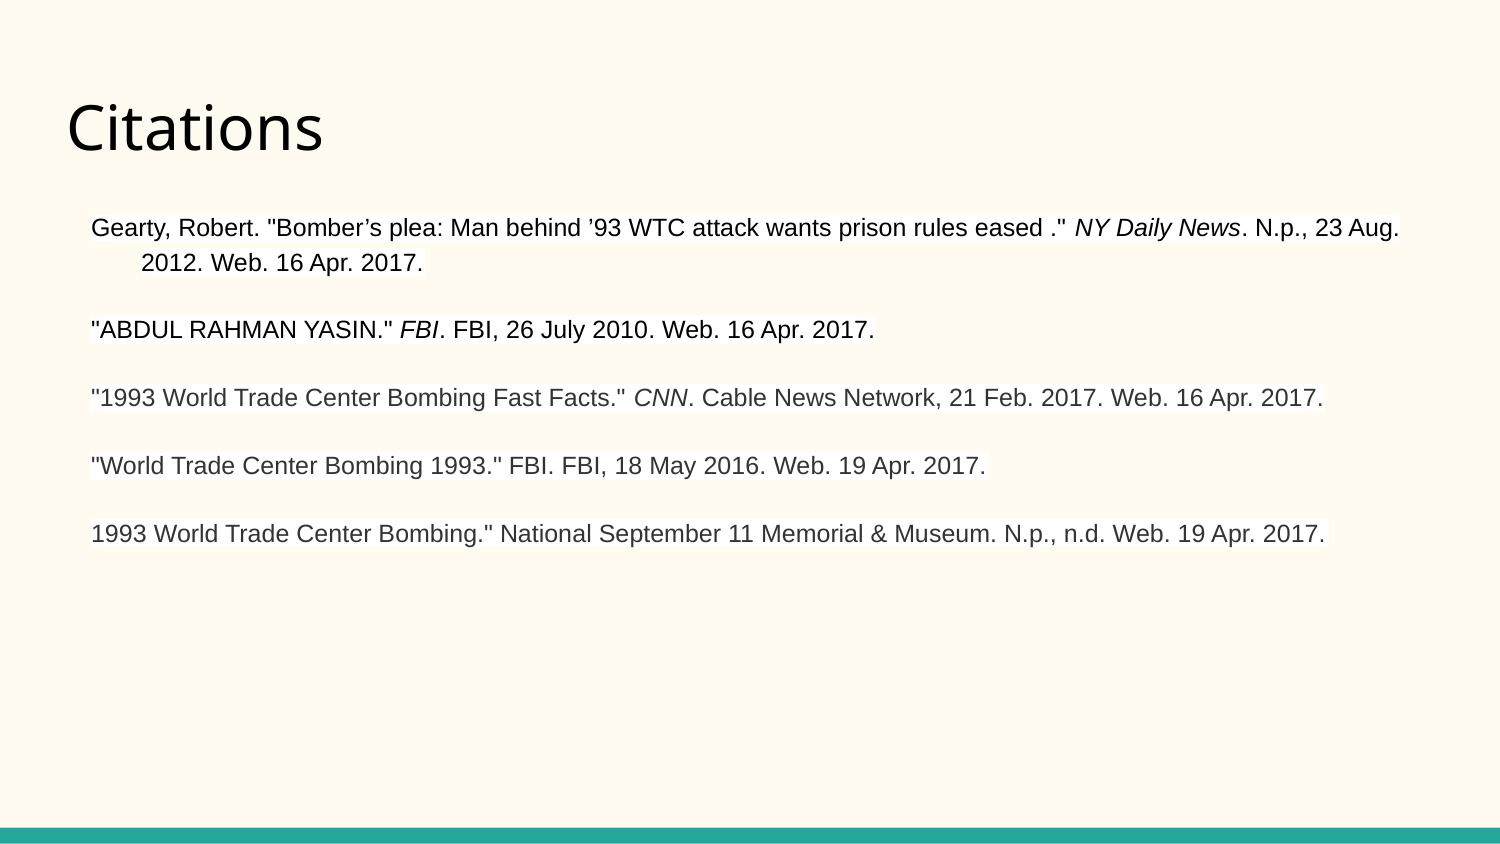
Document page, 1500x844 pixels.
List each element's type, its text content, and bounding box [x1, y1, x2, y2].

list Gearty, Robert. "Bomber’s plea: Man behind ’93 WTC attack wants prison rules eased ." NY Daily News. N.p., 23 Aug. 2012. Web. 16 Apr. 2017. "ABDUL RAHMAN YASIN." FBI. FBI, 26 July 2010. Web. 16 Apr. 2017. "1993 World Trade Center Bombing Fast Facts." CNN. Cable News Network, 21 Feb. 2017. Web. 16 Apr. 2017. "World Trade Center Bombing 1993." FBI. FBI, 18 May 2016. Web. 19 Apr. 2017. 1993 World Trade Center Bombing." National September 11 Memorial & Museum. N.p., n.d. Web. 19 Apr. 2017. [51, 192, 1449, 750]
title Citations [51, 72, 1449, 174]
